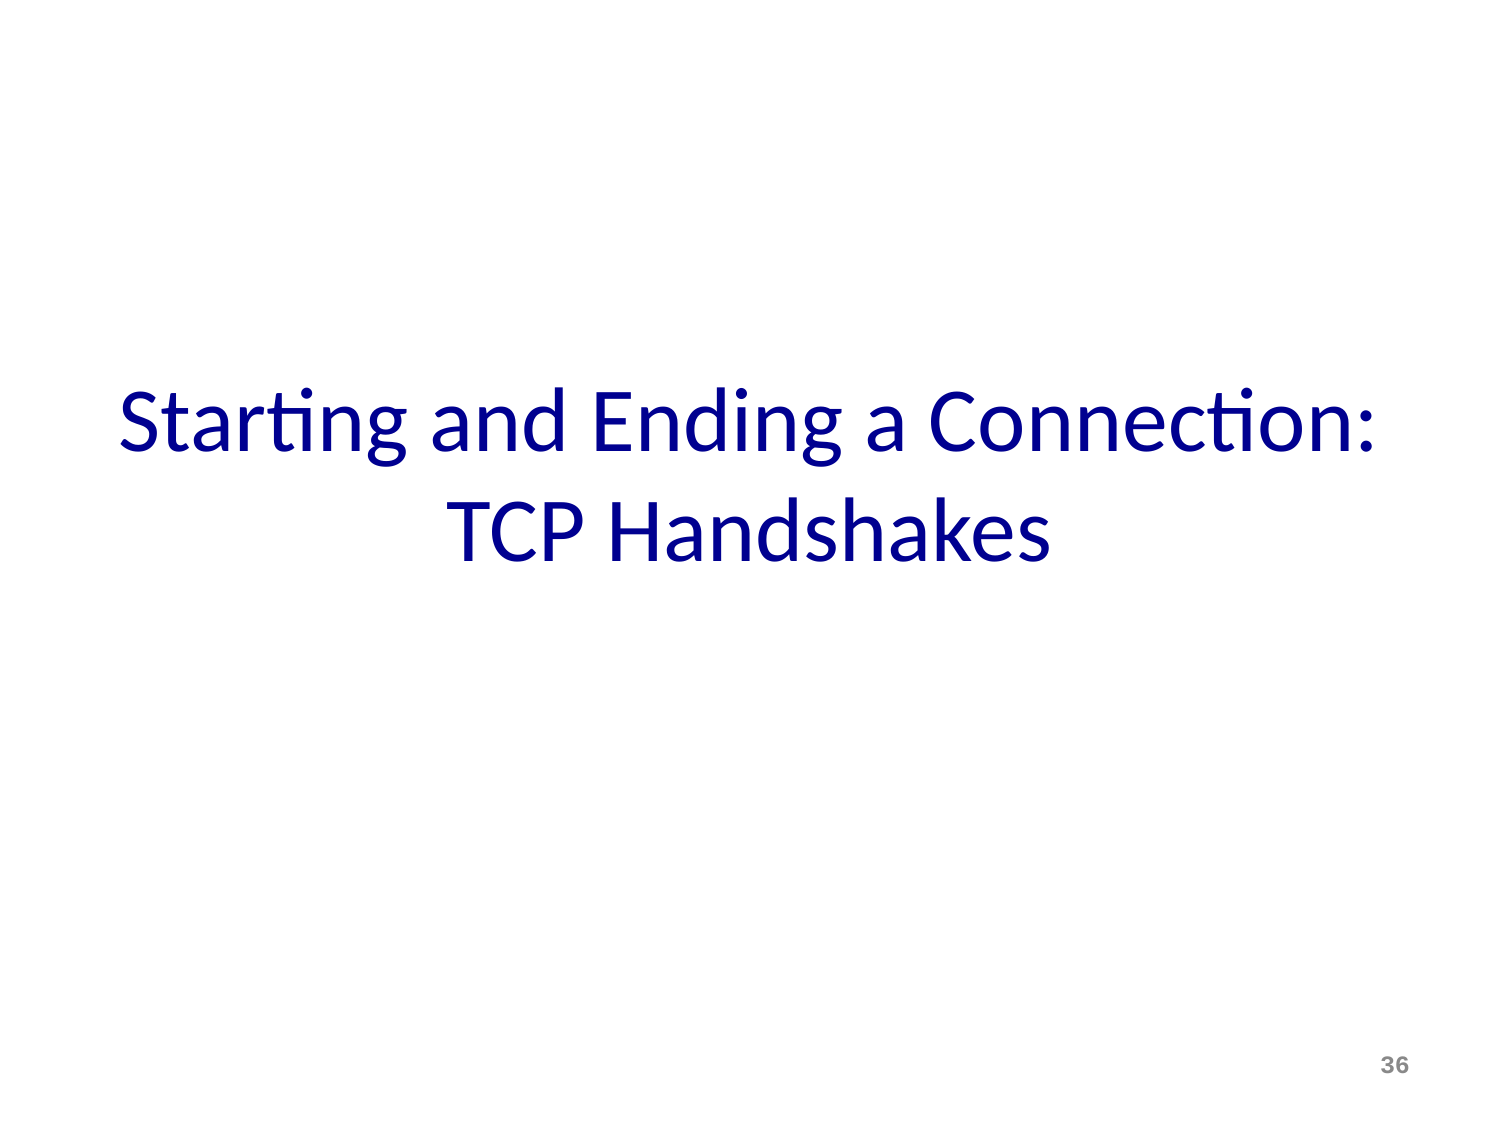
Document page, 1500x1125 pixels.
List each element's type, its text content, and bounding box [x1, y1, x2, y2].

title Starting and Ending a Connection: TCP Handshakes [62, 349, 1438, 591]
slide_number 36 [1074, 1024, 1425, 1103]
